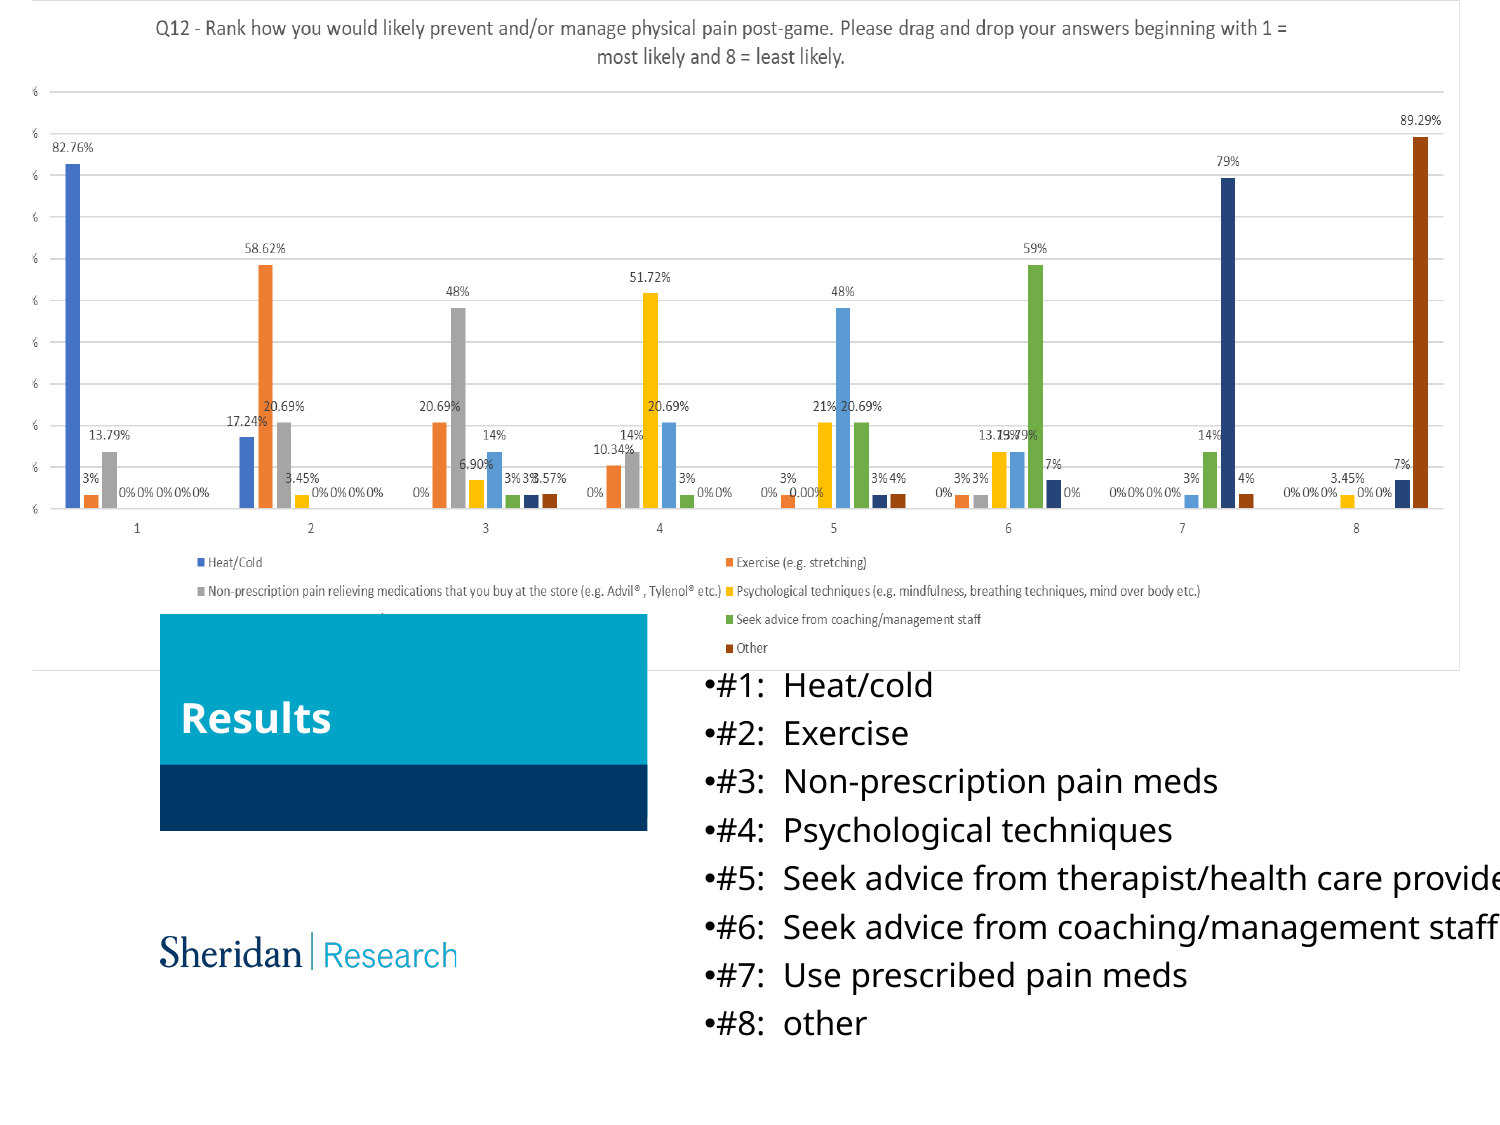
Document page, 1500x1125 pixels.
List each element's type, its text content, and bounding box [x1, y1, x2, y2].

text_box #1: Heat/cold #2: Exercise #3: Non-prescription pain meds #4: Psychological techniques #5: Seek advice from therapist/health care provider #6: Seek advice from coaching/management staff #7: Use prescribed pain meds #8: other [689, 654, 1500, 1057]
picture [159, 931, 457, 971]
title [160, 672, 648, 764]
text_box Results [165, 684, 573, 750]
text_box [160, 764, 648, 831]
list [32, 0, 1461, 672]
